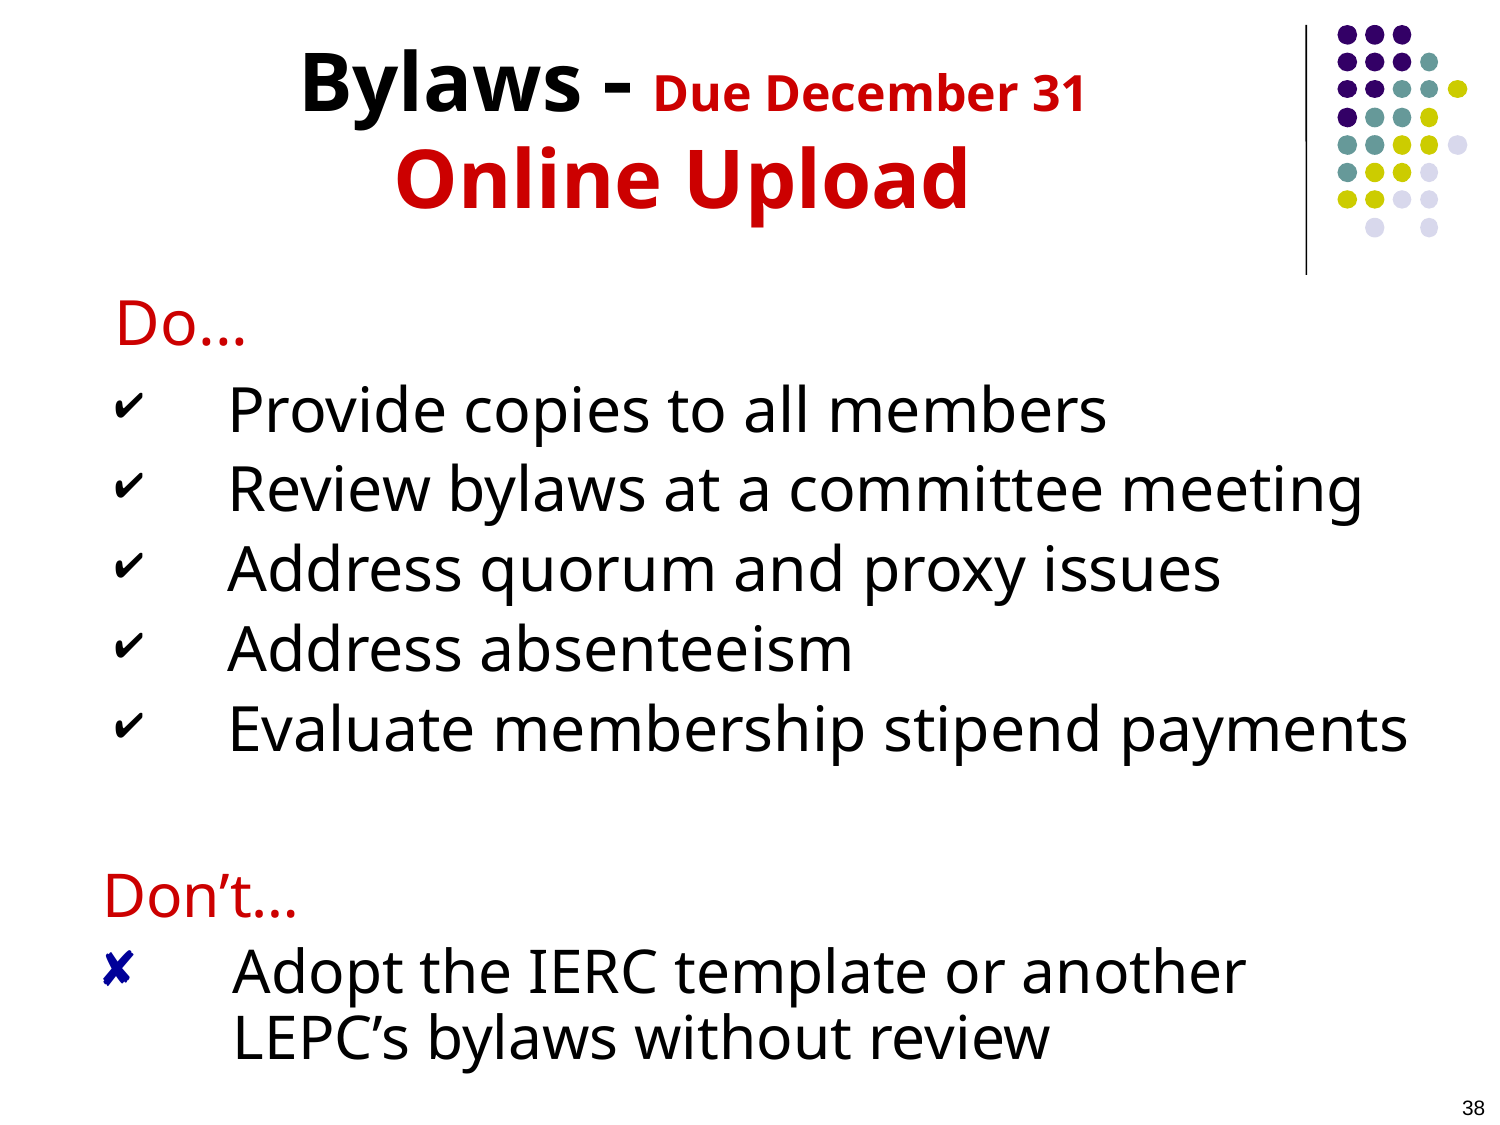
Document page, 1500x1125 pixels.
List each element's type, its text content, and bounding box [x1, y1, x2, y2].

slide_number 38 [1149, 1087, 1500, 1125]
list Do... Provide copies to all members Review bylaws at a committee meeting Address quorum and proxy issues Address absenteeism Evaluate membership stipend payments [99, 274, 1451, 838]
title Bylaws  Due December 31 Online Upload [74, 19, 1313, 233]
footer [512, 1024, 988, 1101]
text_box Don’t… Adopt the IERC template or another LEPC’s bylaws without review [87, 849, 1350, 1088]
